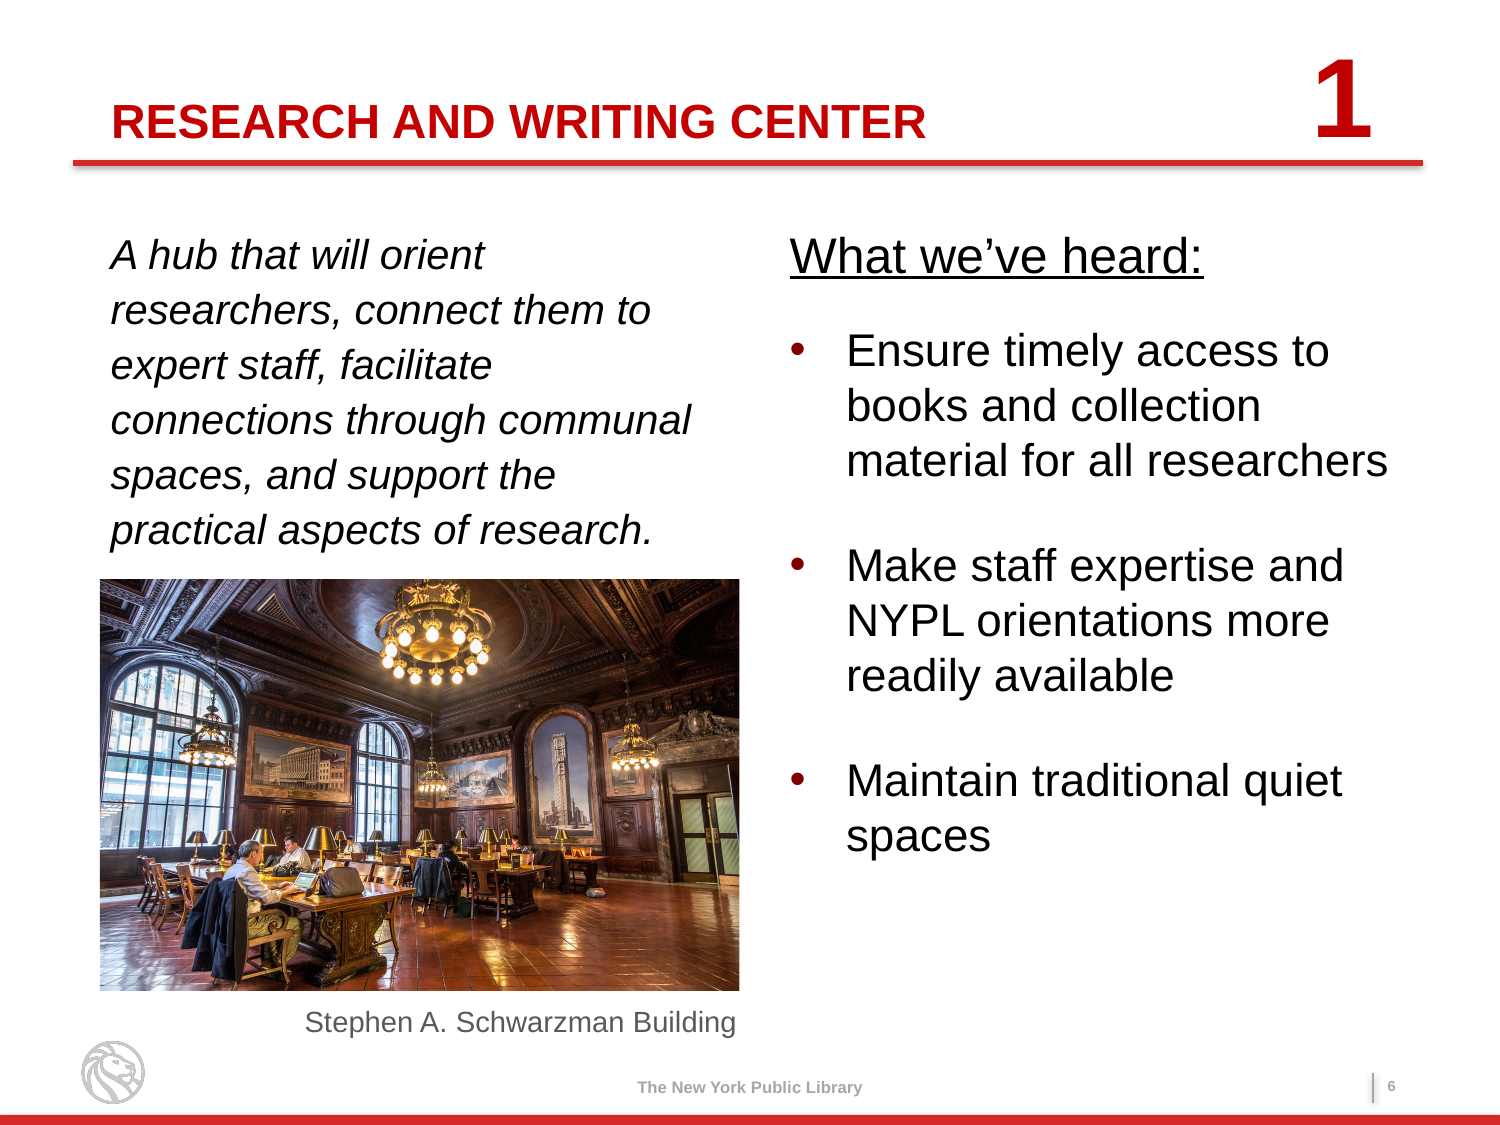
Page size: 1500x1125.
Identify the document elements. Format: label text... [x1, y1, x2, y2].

text_box 1 [1297, 17, 1390, 69]
picture [73, 1032, 154, 1113]
text_box What we’ve heard: Ensure timely access to books and collection material for all researchers Make staff expertise and NYPL orientations more readily available Maintain traditional quiet spaces [774, 216, 1449, 869]
picture [99, 578, 740, 991]
text_box Stephen A. Schwarzman Building [202, 996, 753, 1046]
text_box RESEARCH AND WRITING CENTER [95, 69, 1409, 158]
text_box A hub that will orient researchers, connect them to expert staff, facilitate connections through communal spaces, and support the practical aspects of research. [95, 215, 725, 561]
slide_number 5 [1372, 1073, 1426, 1103]
text_box 1 [1297, 158, 1390, 168]
